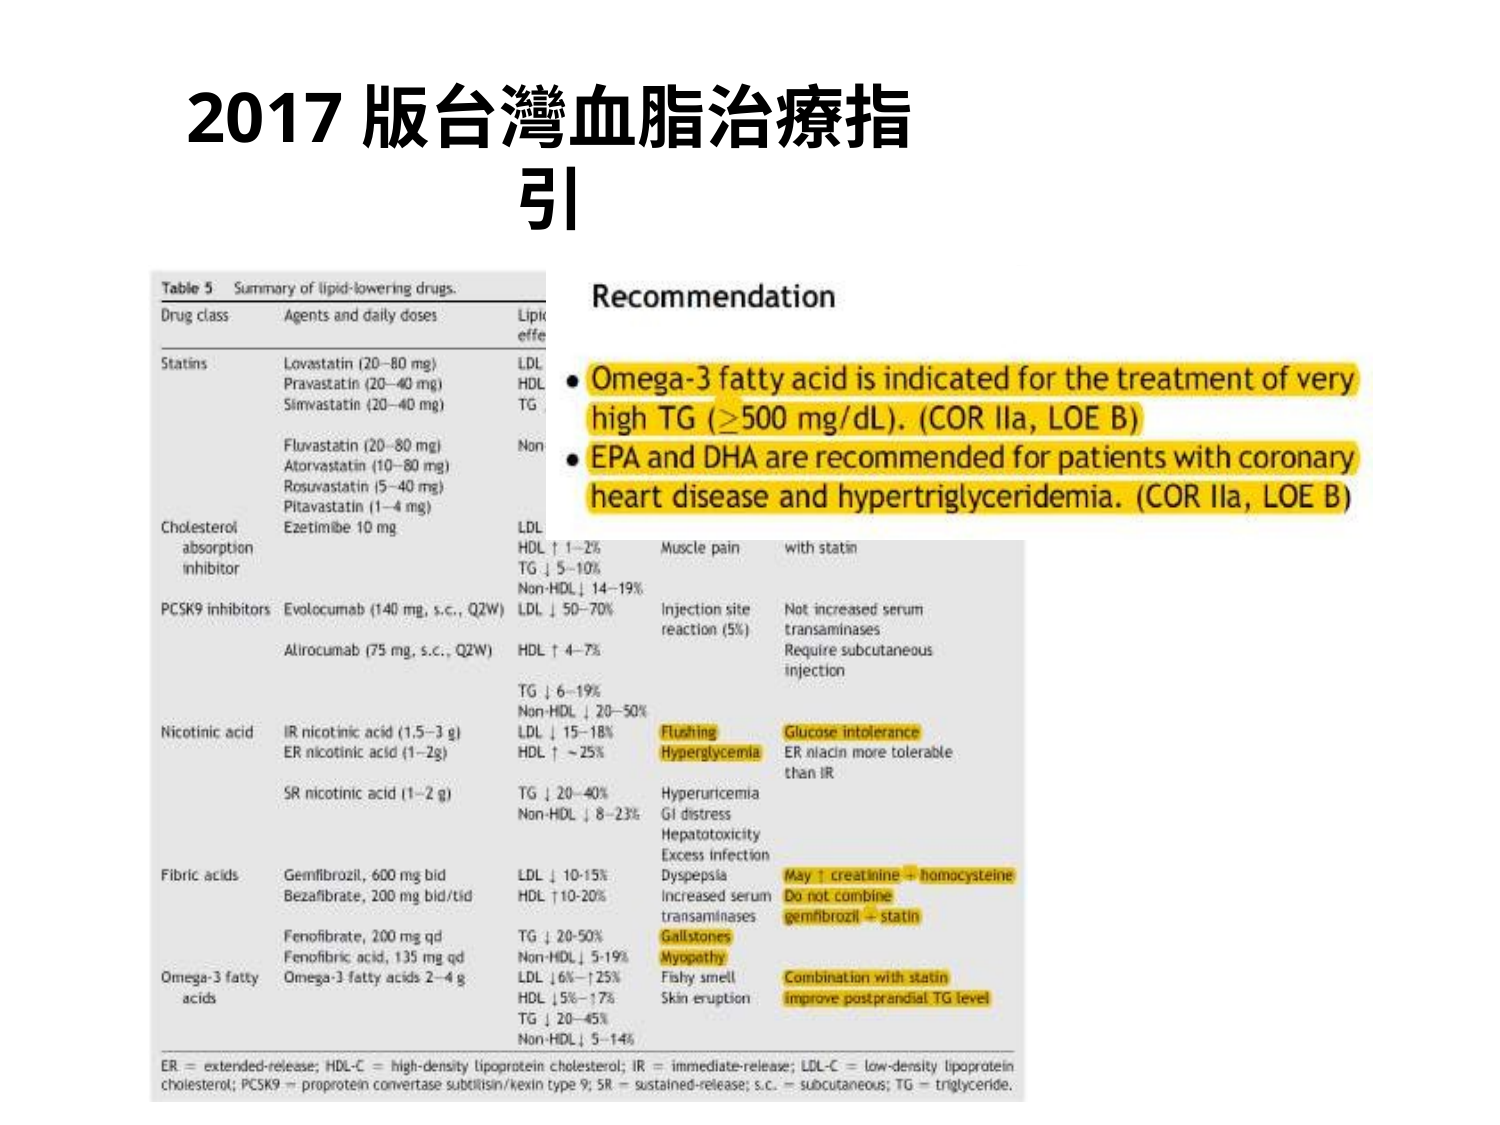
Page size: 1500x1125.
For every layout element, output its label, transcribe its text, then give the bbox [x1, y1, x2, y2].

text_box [147, 264, 1374, 1103]
title 2017版台灣血脂治療指引 [159, 60, 939, 251]
